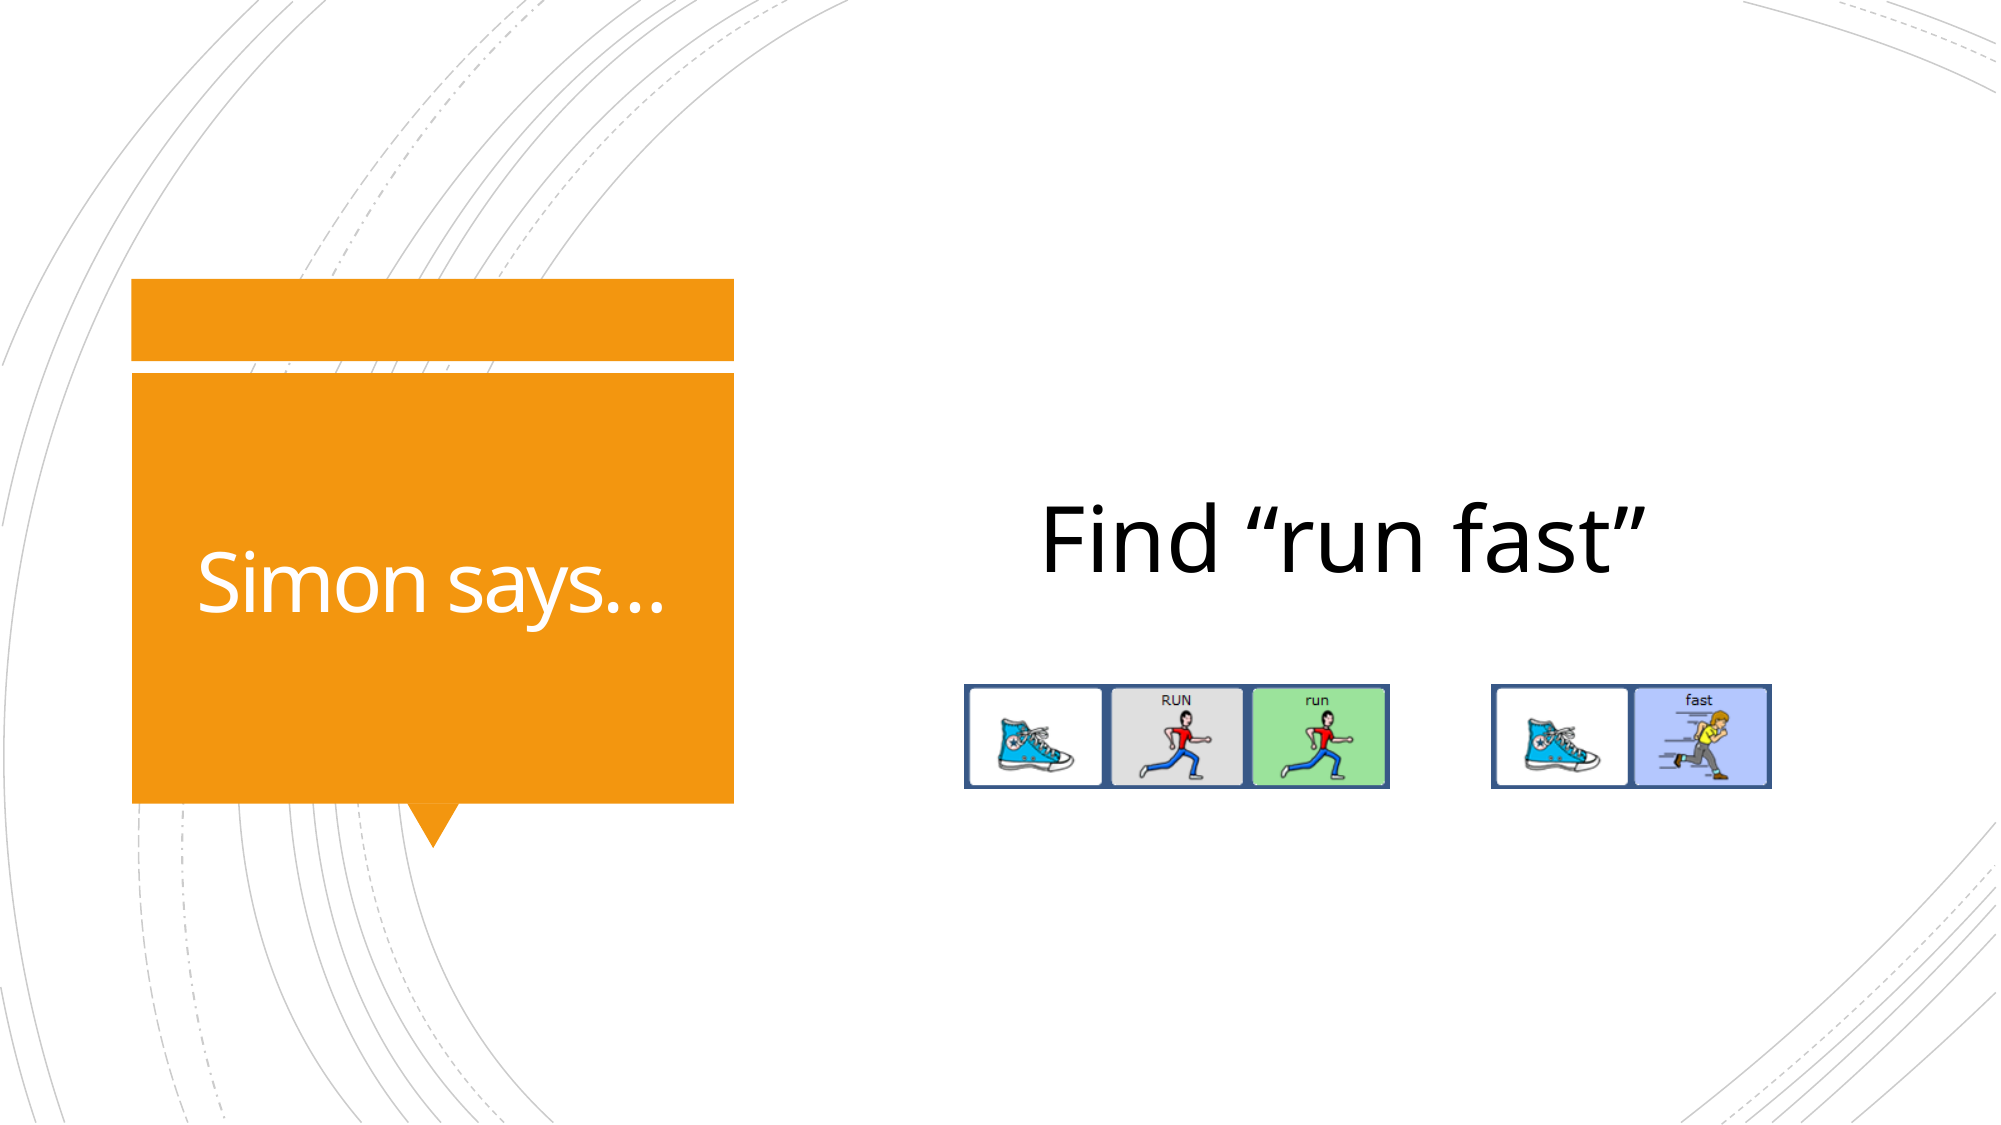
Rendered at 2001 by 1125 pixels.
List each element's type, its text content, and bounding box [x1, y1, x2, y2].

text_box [1105, 683, 1247, 789]
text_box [1491, 683, 1629, 789]
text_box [964, 683, 1105, 789]
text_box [1247, 683, 1390, 789]
list Find “run fast” [839, 132, 1871, 993]
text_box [1629, 683, 1772, 789]
title Simon says… [145, 385, 720, 789]
